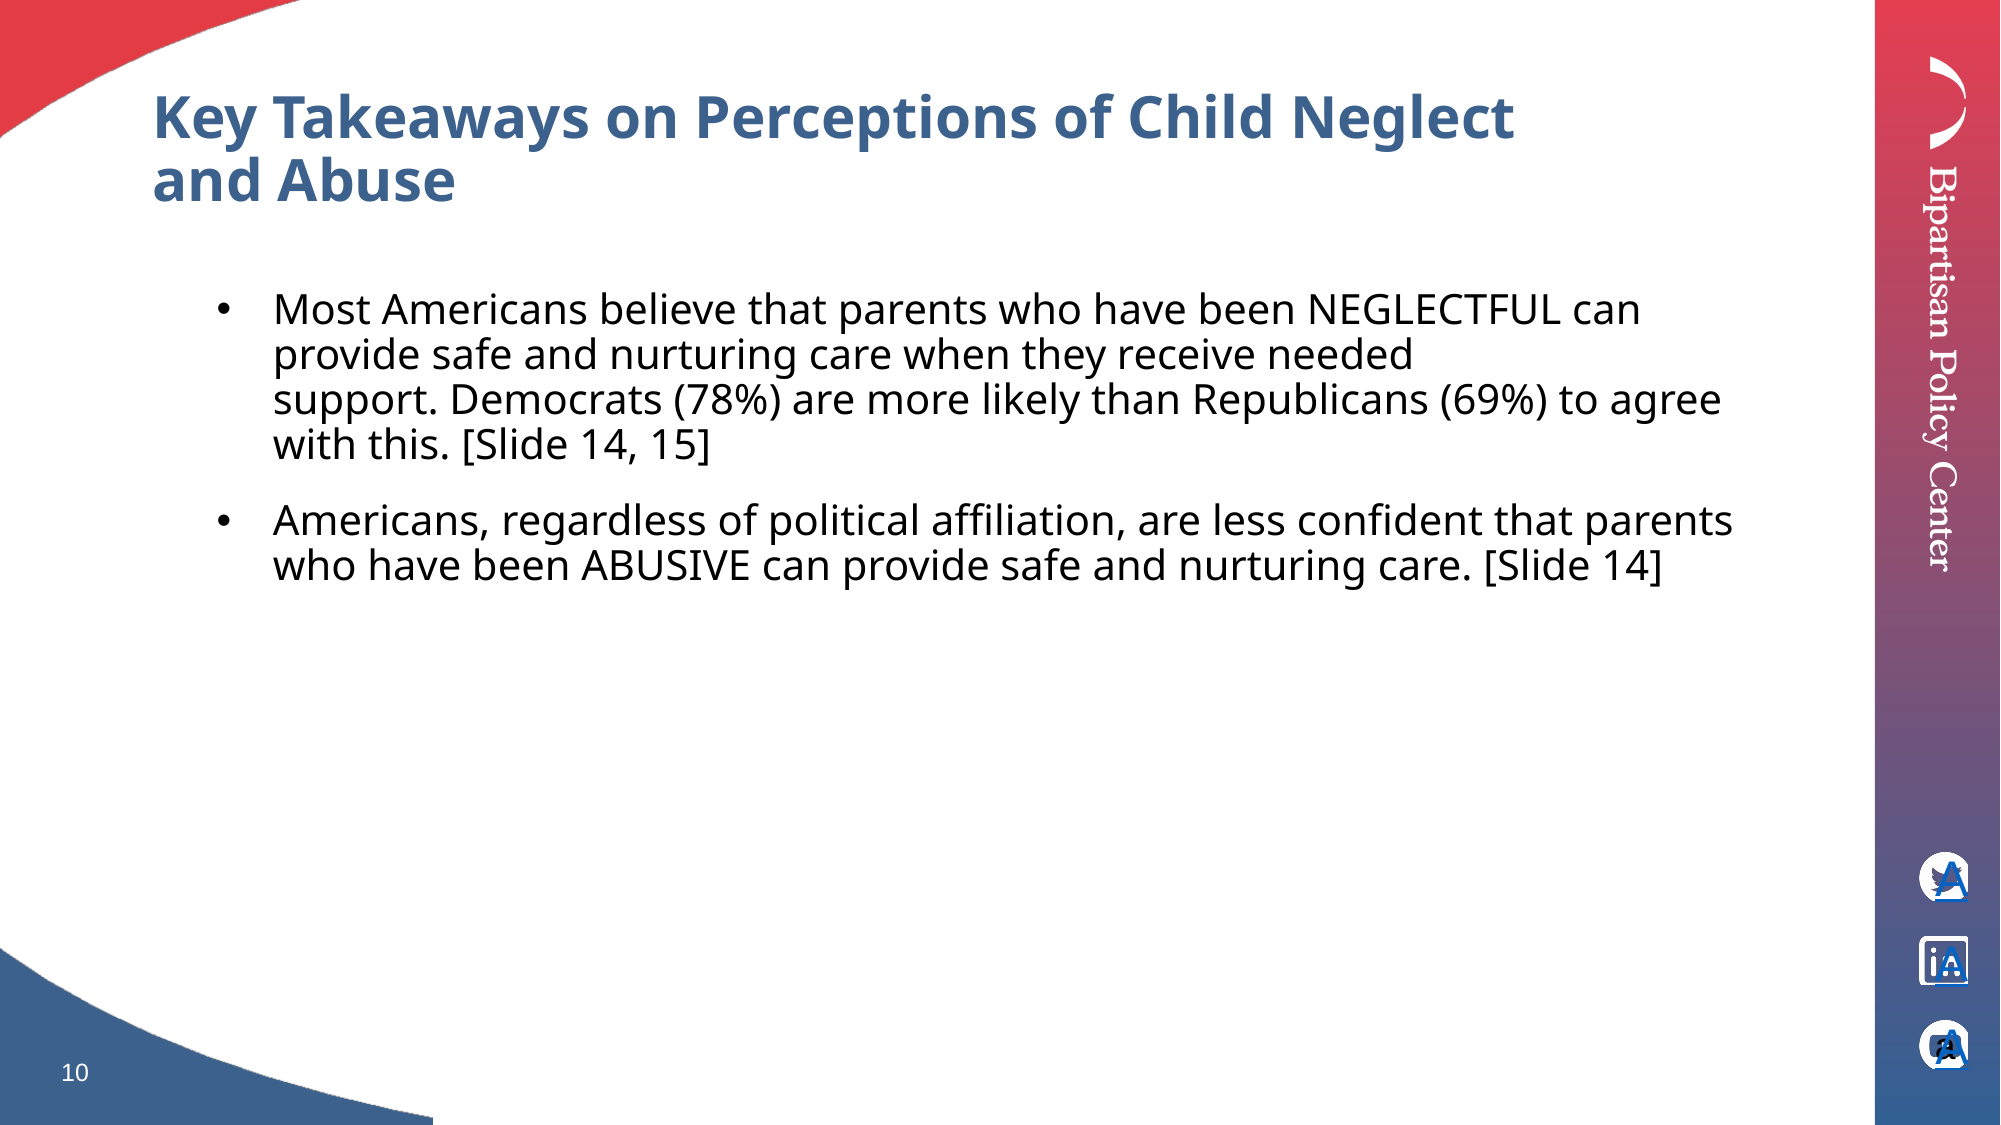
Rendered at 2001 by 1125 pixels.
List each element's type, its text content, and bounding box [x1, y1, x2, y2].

picture [1919, 936, 1968, 985]
picture [0, 0, 433, 1125]
picture [1950, 1034, 1958, 1050]
picture [1923, 57, 1966, 571]
list Most Americans believe that parents who have been NEGLECTFUL can provide safe and nurturing care when they receive needed support. Democrats (78%) are more likely than Republicans (69%) to agree with this. [Slide 14, 15] Americans, regardless of political affiliation, are less confident that parents who have been ABUSIVE can provide safe and nurturing care. [Slide 14] [154, 281, 1807, 783]
picture [1919, 1020, 1968, 1069]
picture [1919, 852, 1968, 901]
list Key Takeaways on Perceptions of Child Neglect and Abuse [137, 81, 1571, 171]
picture [1946, 866, 1958, 882]
